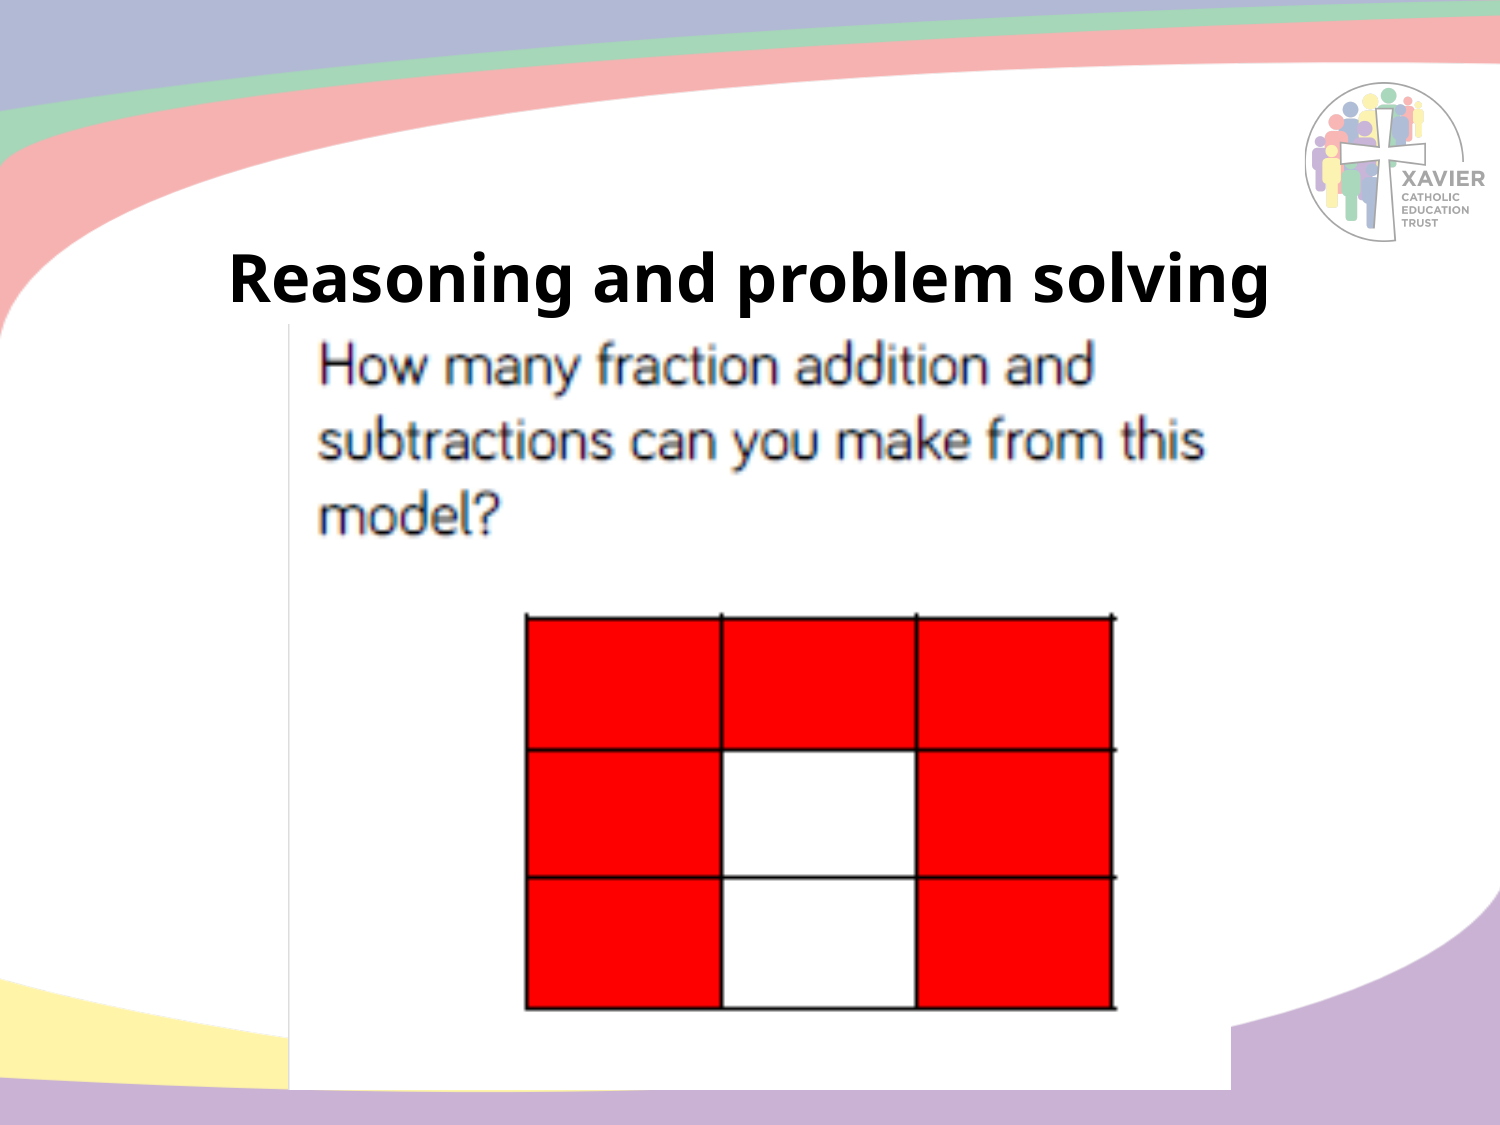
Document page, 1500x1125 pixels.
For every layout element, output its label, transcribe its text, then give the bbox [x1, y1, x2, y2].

picture [287, 324, 1231, 1090]
title Reasoning and problem solving [112, 184, 1388, 325]
